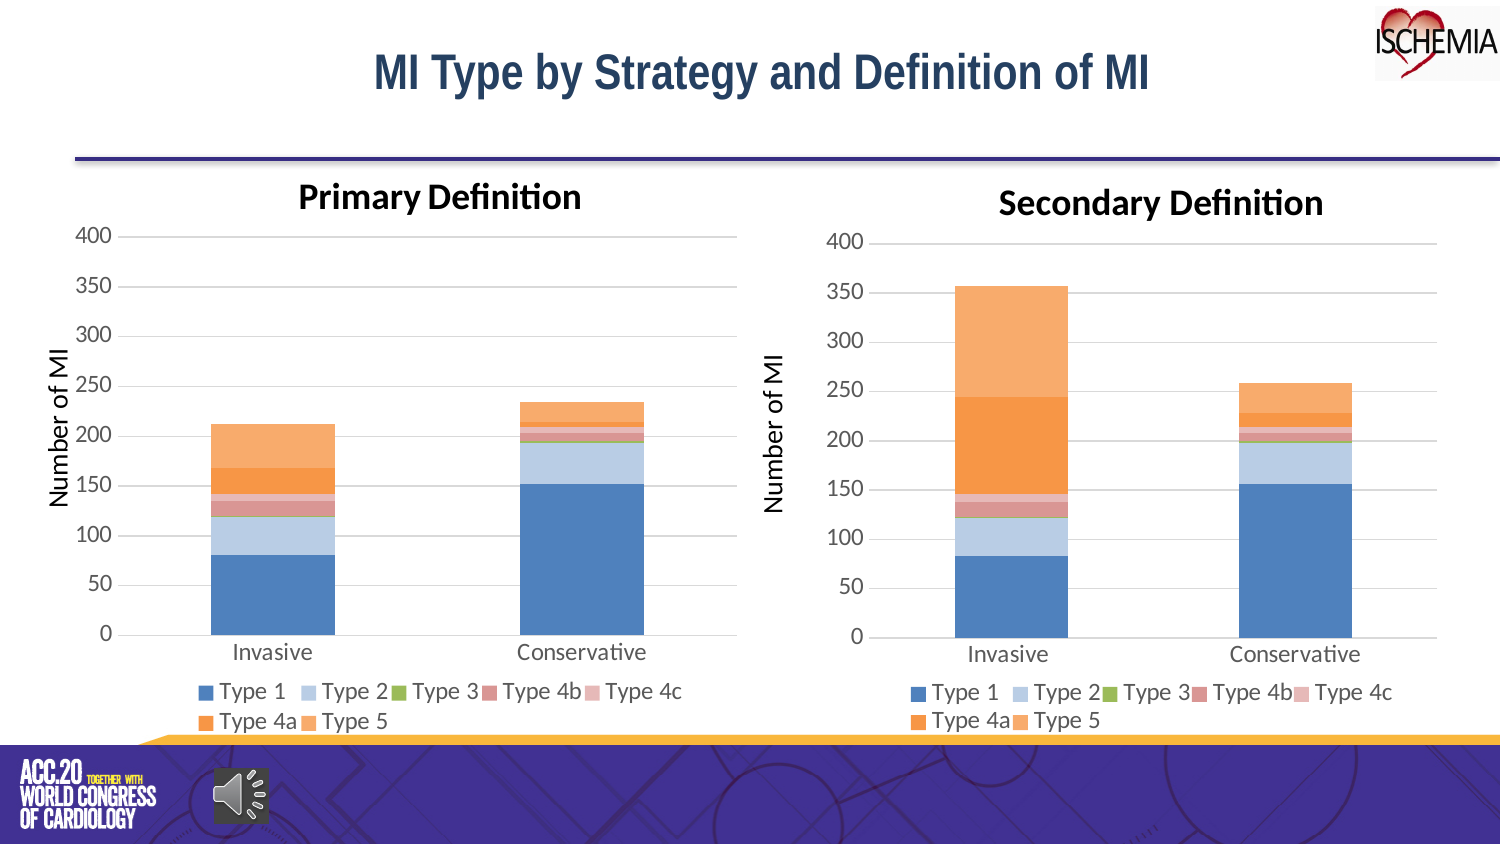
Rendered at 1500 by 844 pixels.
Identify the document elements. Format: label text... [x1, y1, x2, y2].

chart [804, 225, 1446, 766]
picture [0, 0, 1500, 844]
text_box Number of MI [32, 317, 69, 524]
text_box Secondary Definition [982, 170, 1341, 223]
text_box Primary Definition [169, 165, 712, 195]
title MI Type by Strategy and Definition of MI [87, 11, 1438, 129]
text_box Number of MI [746, 323, 796, 530]
chart [74, 196, 738, 754]
